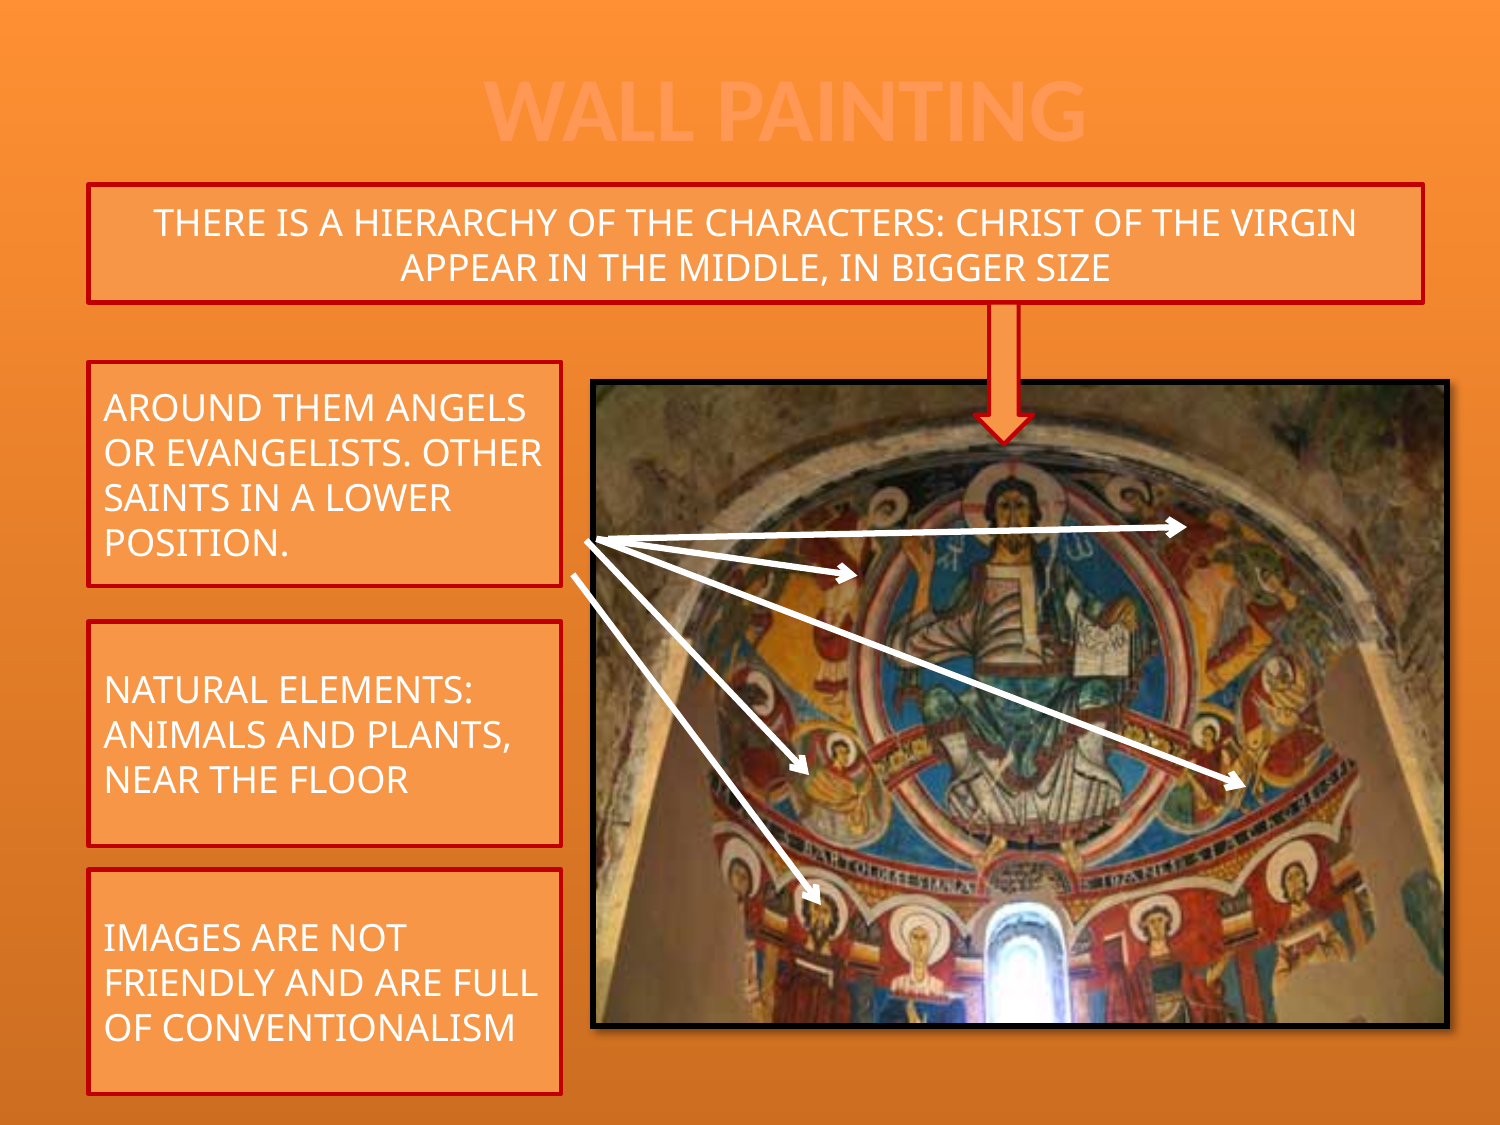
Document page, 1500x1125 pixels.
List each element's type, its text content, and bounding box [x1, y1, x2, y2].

text_box [0, 0, 1500, 1125]
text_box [572, 574, 822, 906]
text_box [585, 526, 1247, 788]
text_box WALL PAINTING [468, 42, 1124, 168]
text_box THERE IS A HIERARCHY OF THE CHARACTERS: CHRIST OF THE VIRGIN APPEAR IN THE MIDDLE, IN BIGGER SIZE [86, 182, 1425, 305]
text_box [987, 300, 1021, 383]
picture [596, 385, 1445, 1024]
text_box NATURAL ELEMENTS: ANIMALS AND PLANTS, NEAR THE FLOOR [86, 619, 563, 848]
text_box AROUND THEM ANGELS OR EVANGELISTS. OTHER SAINTS IN A LOWER POSITION. [86, 360, 563, 588]
text_box IMAGES ARE NOT FRIENDLY AND ARE FULL OF CONVENTIONALISM [86, 867, 563, 1096]
